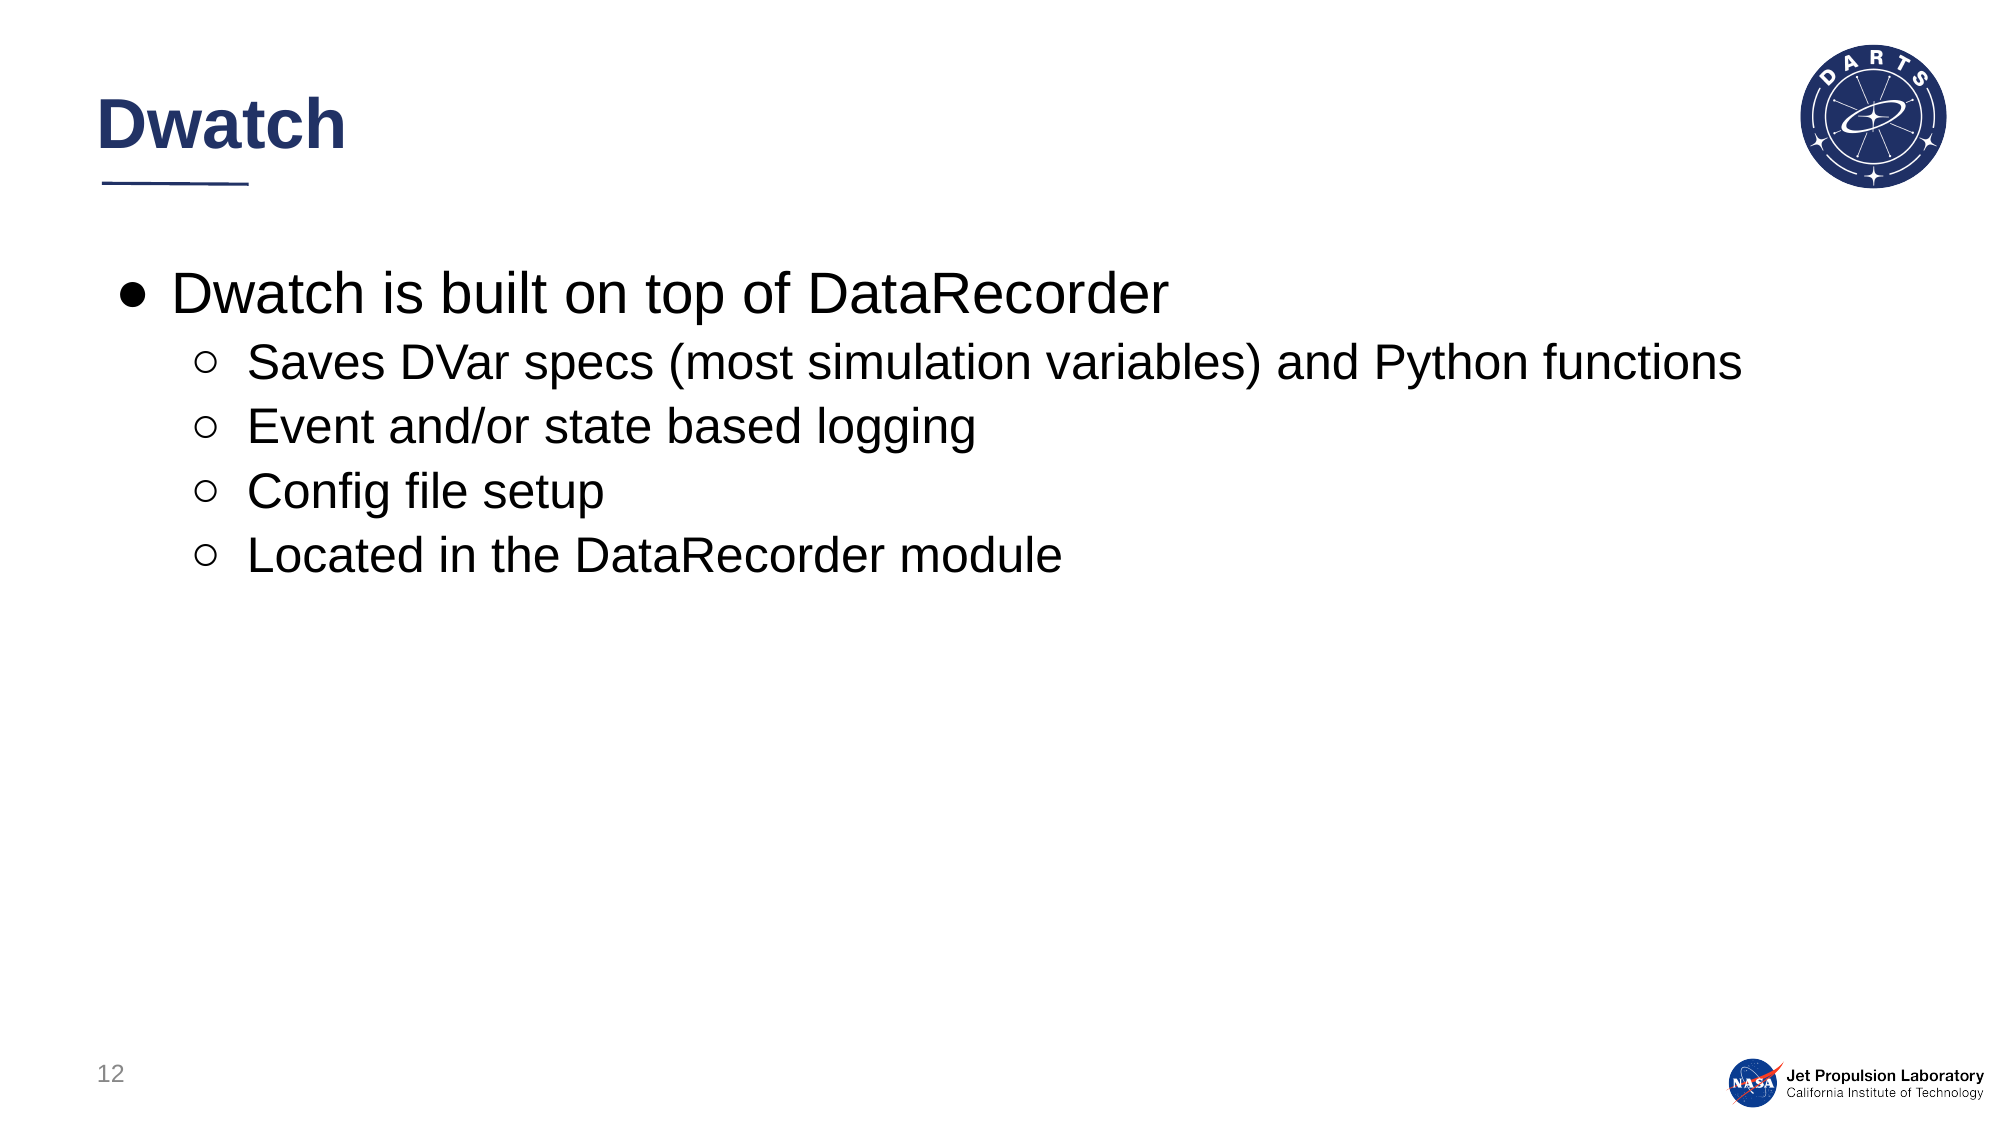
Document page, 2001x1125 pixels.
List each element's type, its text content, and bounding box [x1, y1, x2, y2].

slide_number 12 [81, 1042, 532, 1103]
title Dwatch [81, 68, 1750, 184]
list Dwatch is built on top of DataRecorder Saves DVar specs (most simulation variables) and Python functions Event and/or state based logging Config file setup Located in the DataRecorder module [81, 255, 1919, 971]
picture [1710, 1042, 2000, 1124]
picture [1796, 41, 1951, 192]
